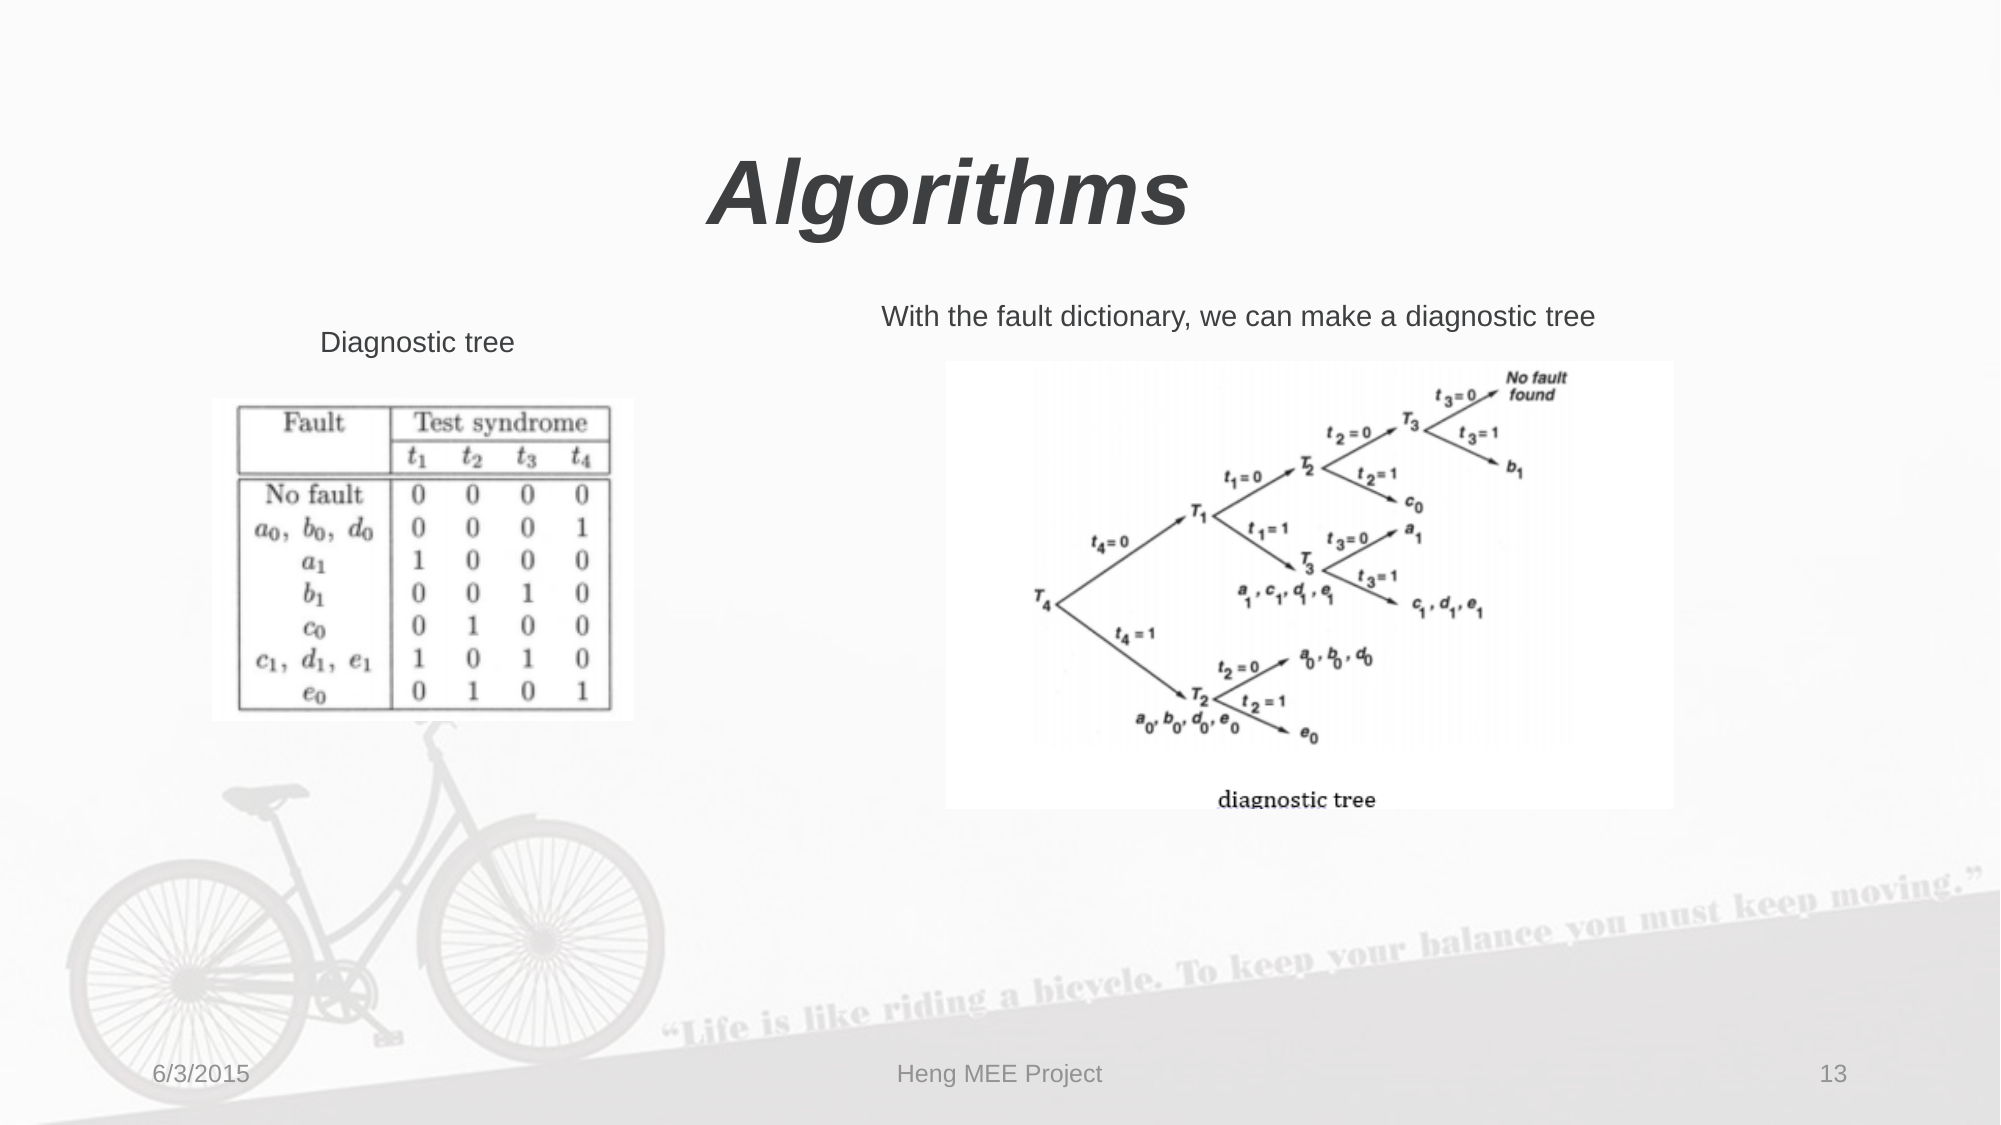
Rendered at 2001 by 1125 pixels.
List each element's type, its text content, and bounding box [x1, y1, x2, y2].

text_box Diagnostic tree [305, 305, 1177, 366]
picture [212, 398, 634, 721]
text_box With the fault dictionary, we can make a diagnostic tree [866, 279, 1754, 340]
text_box Algorithms [693, 93, 1428, 251]
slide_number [137, 1042, 588, 1103]
slide_number 13 [1412, 1042, 1863, 1103]
footer Heng MEE Project [662, 1042, 1338, 1103]
picture [946, 361, 1674, 809]
